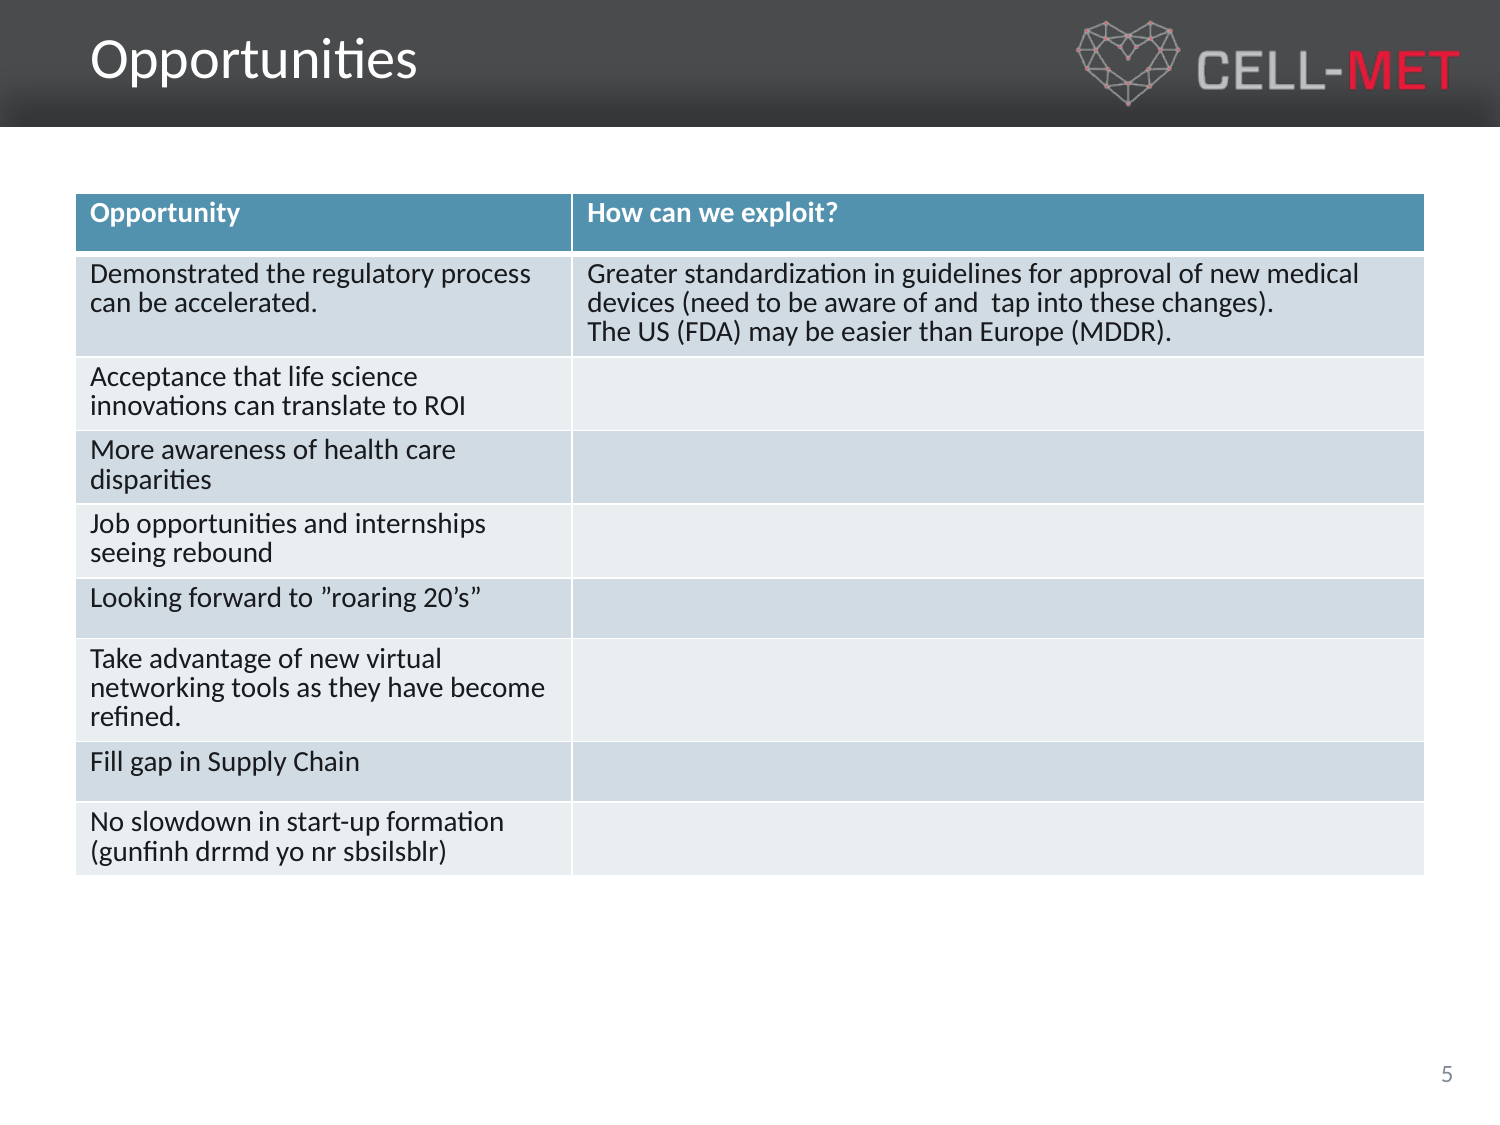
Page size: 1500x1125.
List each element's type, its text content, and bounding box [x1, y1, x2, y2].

table_cell More awareness of health care disparities [76, 431, 571, 503]
table_cell Greater standardization in guidelines for approval of new medical devices (need to be aware of and tap into these changes). The US (FDA) may be easier than Europe (MDDR). [573, 257, 1424, 356]
table_cell [573, 431, 1424, 503]
title Opportunities [75, 14, 1425, 97]
table_cell Looking forward to ”roaring 20’s” [76, 579, 571, 638]
table_cell Fill gap in Supply Chain [76, 742, 571, 801]
table_cell Acceptance that life science innovations can translate to ROI [76, 358, 571, 430]
table_header How can we exploit? [573, 194, 1424, 251]
table_cell No slowdown in start-up formation (gunfinh drrmd yo nr sbsilsblr) [76, 803, 571, 875]
table_cell [573, 742, 1424, 801]
table_cell [573, 579, 1424, 638]
table_cell [573, 639, 1424, 741]
table_cell Job opportunities and internships seeing rebound [76, 505, 571, 577]
table_cell Demonstrated the regulatory process can be accelerated. [76, 257, 571, 356]
table_cell [573, 358, 1424, 430]
table_cell Take advantage of new virtual networking tools as they have become refined. [76, 639, 571, 741]
picture [1061, 0, 1475, 120]
table_cell [573, 803, 1424, 875]
slide_number 5 [1400, 1042, 1469, 1103]
table_header Opportunity [76, 194, 571, 251]
table_cell [573, 505, 1424, 577]
